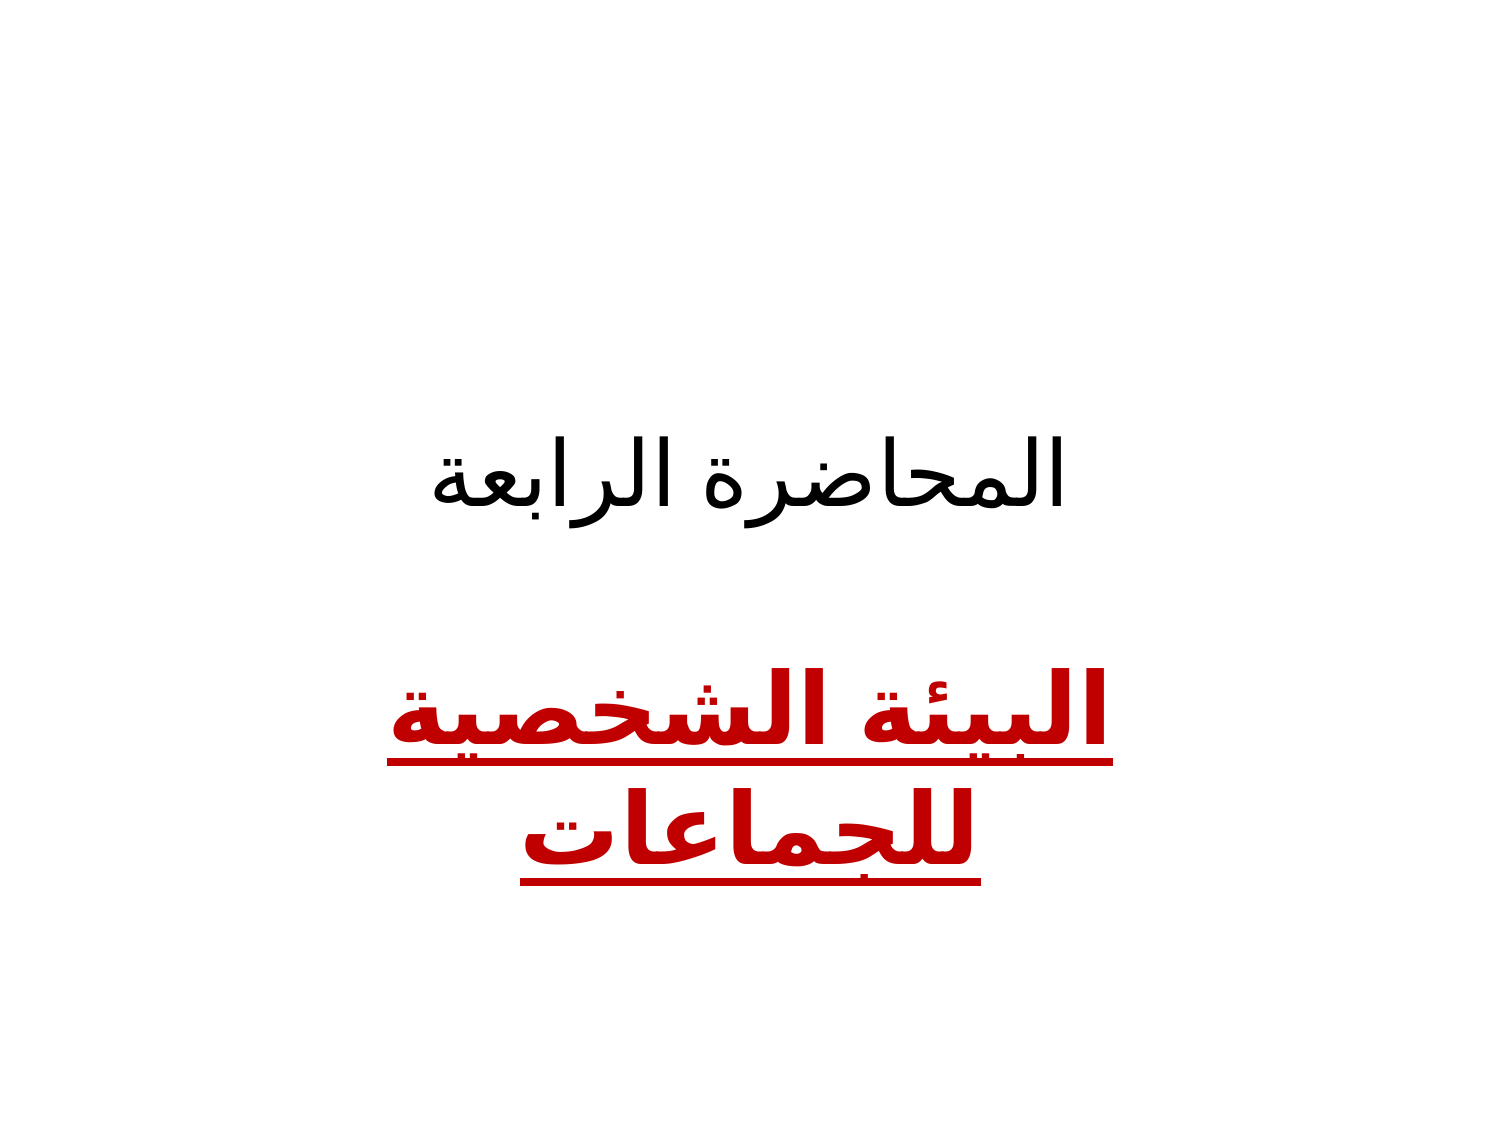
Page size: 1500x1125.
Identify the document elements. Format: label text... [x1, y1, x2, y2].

title المحاضرة الرابعة [112, 349, 1388, 591]
subtitle البيئة الشخصية للجماعات [225, 637, 1275, 925]
